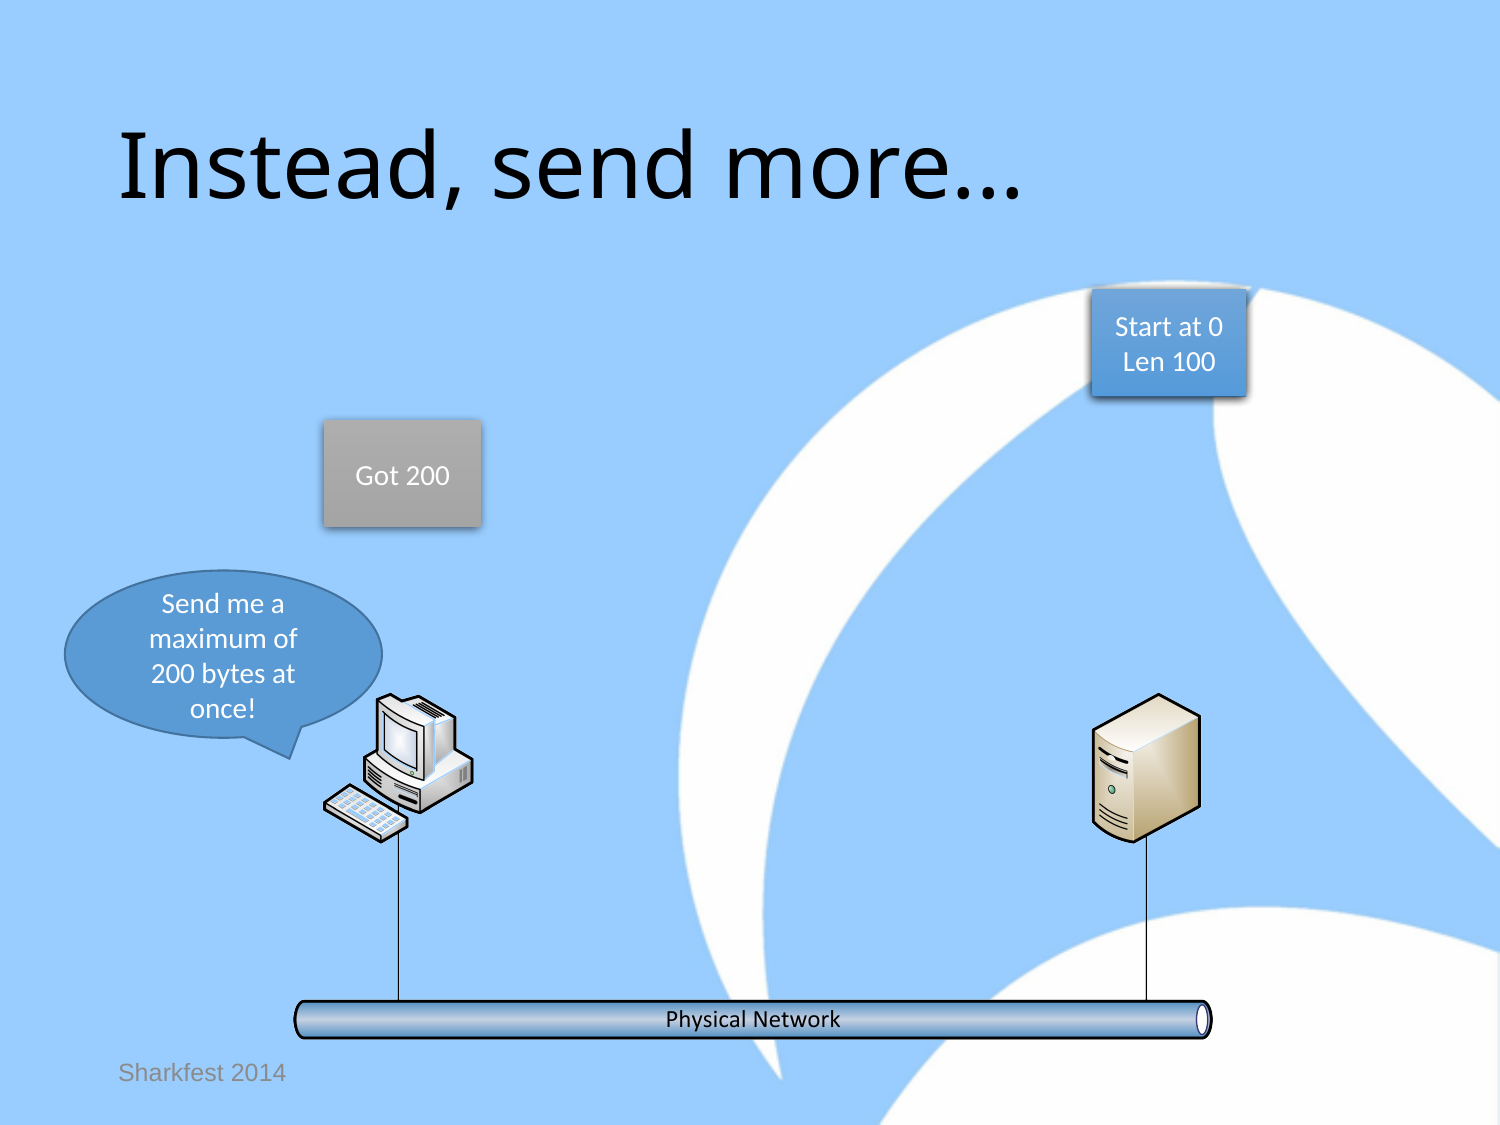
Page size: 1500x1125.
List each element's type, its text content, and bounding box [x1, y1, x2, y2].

text_box Start at 0 Len 100 [1092, 289, 1247, 396]
picture [0, 0, 1500, 1125]
footer Sharkfest 2014 [103, 1041, 610, 1102]
title Instead, send more... [103, 59, 1397, 278]
text_box Got 200 [324, 420, 481, 527]
text_box Send me a maximum of 200 bytes at once! [63, 569, 384, 761]
